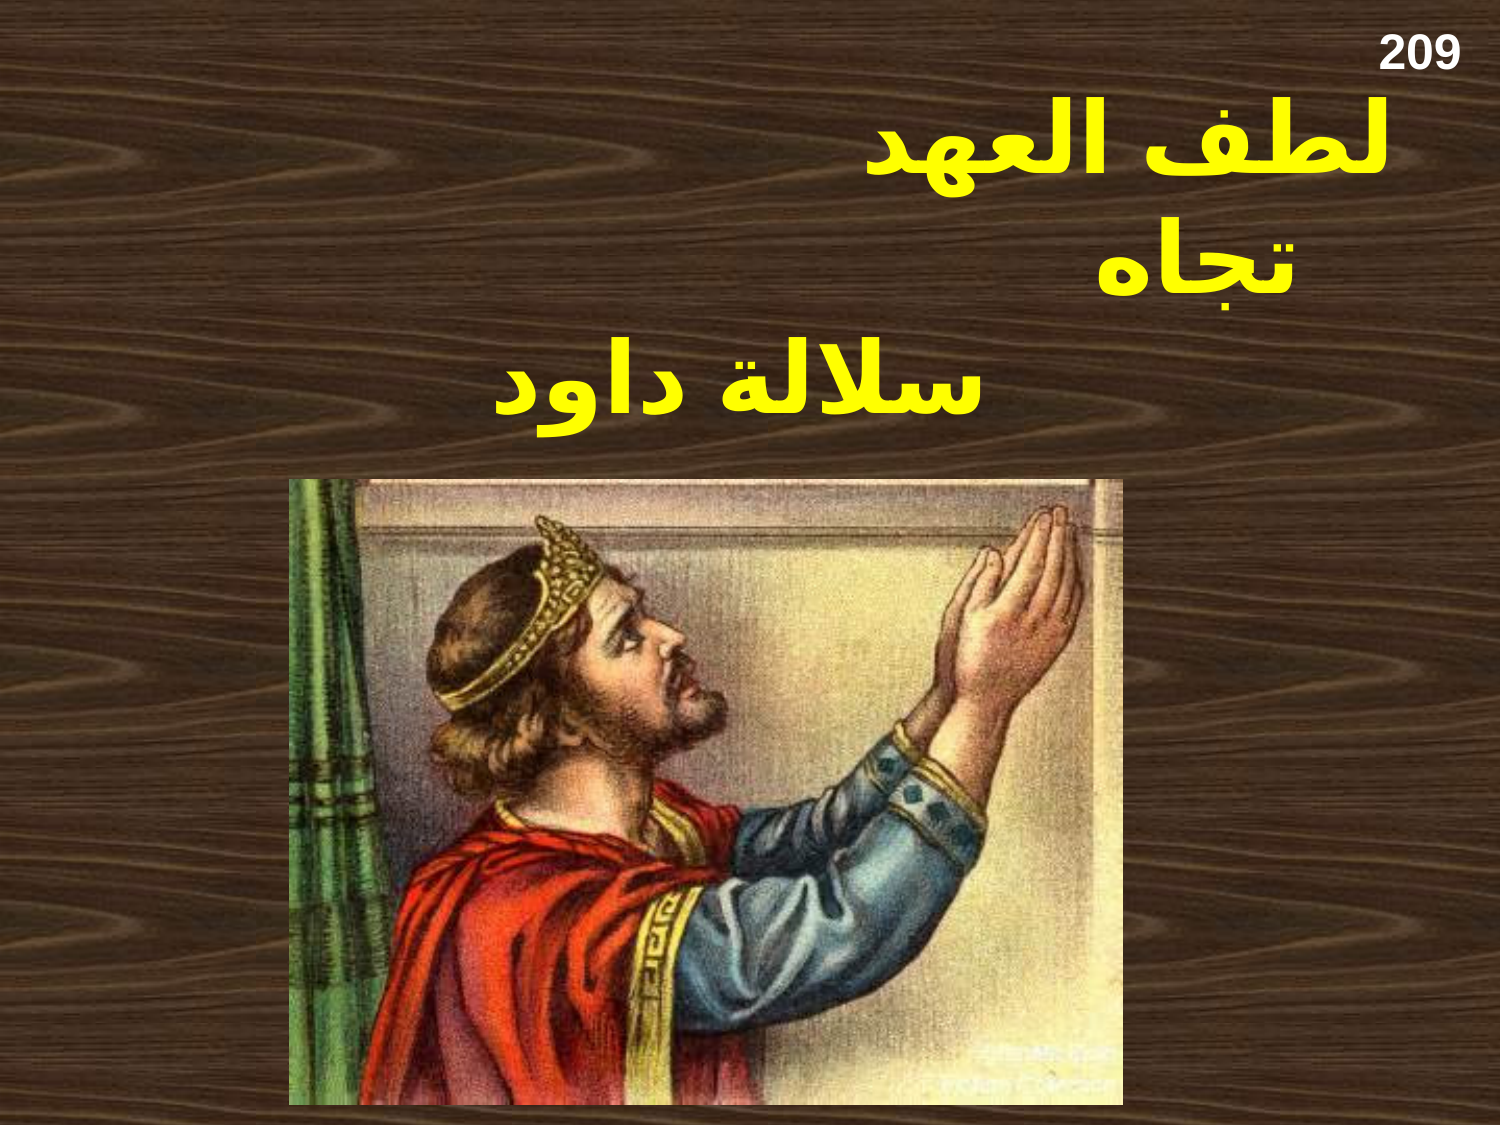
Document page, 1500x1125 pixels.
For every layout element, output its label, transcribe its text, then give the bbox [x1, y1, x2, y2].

title لطف العهد تجاه سلالة داود [64, 3, 1415, 504]
picture [0, 0, 1500, 1125]
text_box 209 [1363, 12, 1477, 88]
